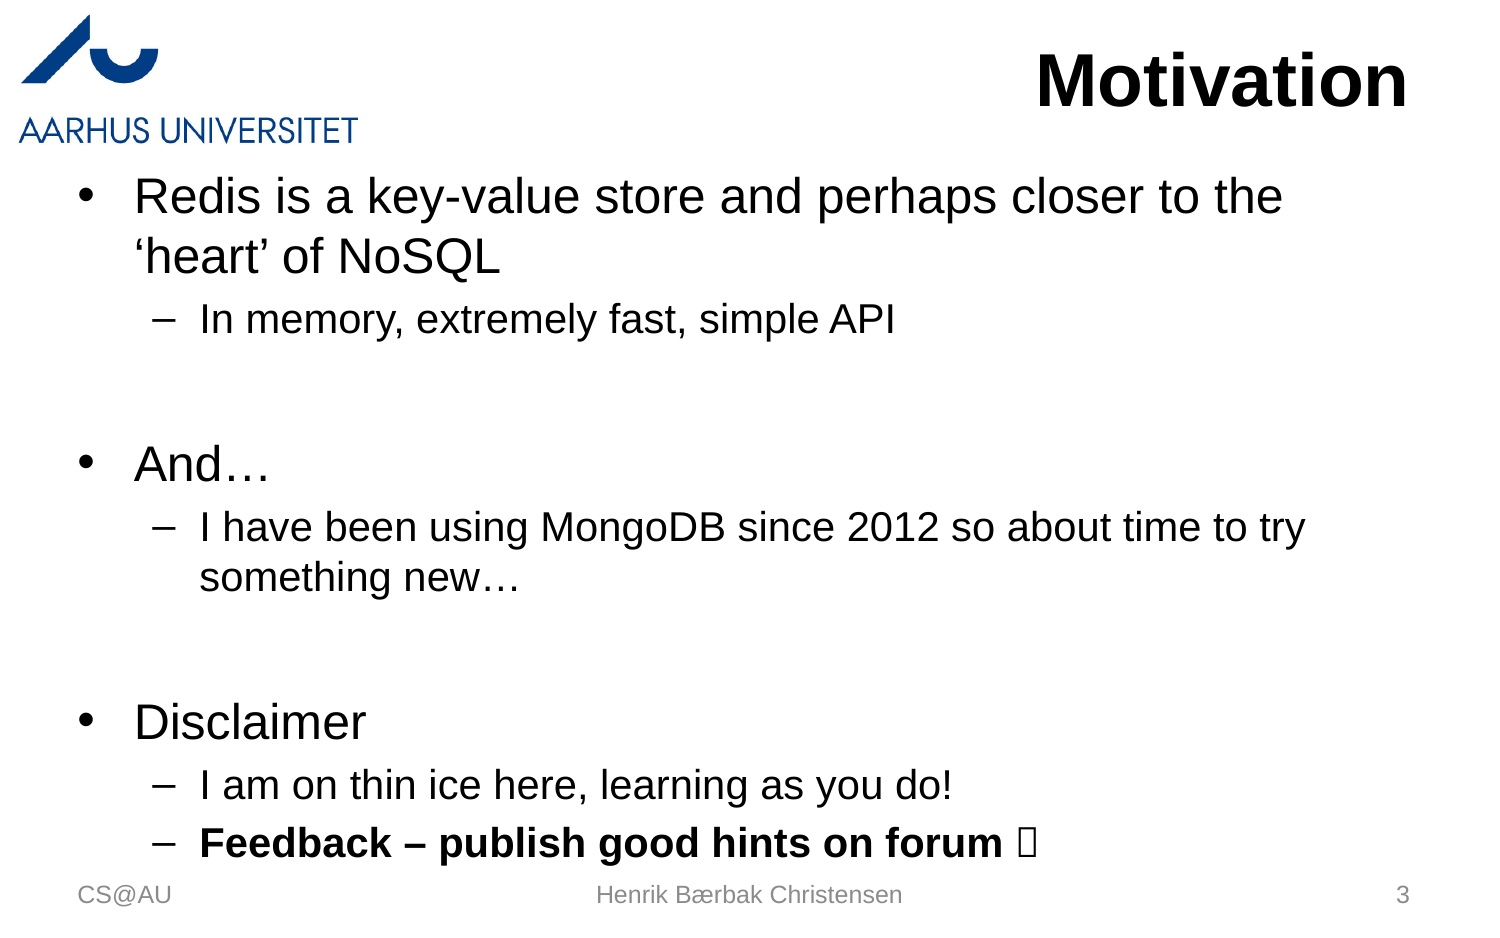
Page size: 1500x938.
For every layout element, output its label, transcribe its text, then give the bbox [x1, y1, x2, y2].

footer Henrik Bærbak Christensen [512, 868, 988, 919]
slide_number CS@AU [62, 868, 413, 919]
picture [14, 9, 358, 146]
title Motivation [75, 27, 1425, 125]
slide_number 3 [1074, 868, 1425, 919]
list Redis is a key-value store and perhaps closer to the ‘heart’ of NoSQL In memory, extremely fast, simple API And… I have been using MongoDB since 2012 so about time to try something new… Disclaimer I am on thin ice here, learning as you do! Feedback – publish good hints on forum  [62, 156, 1425, 865]
